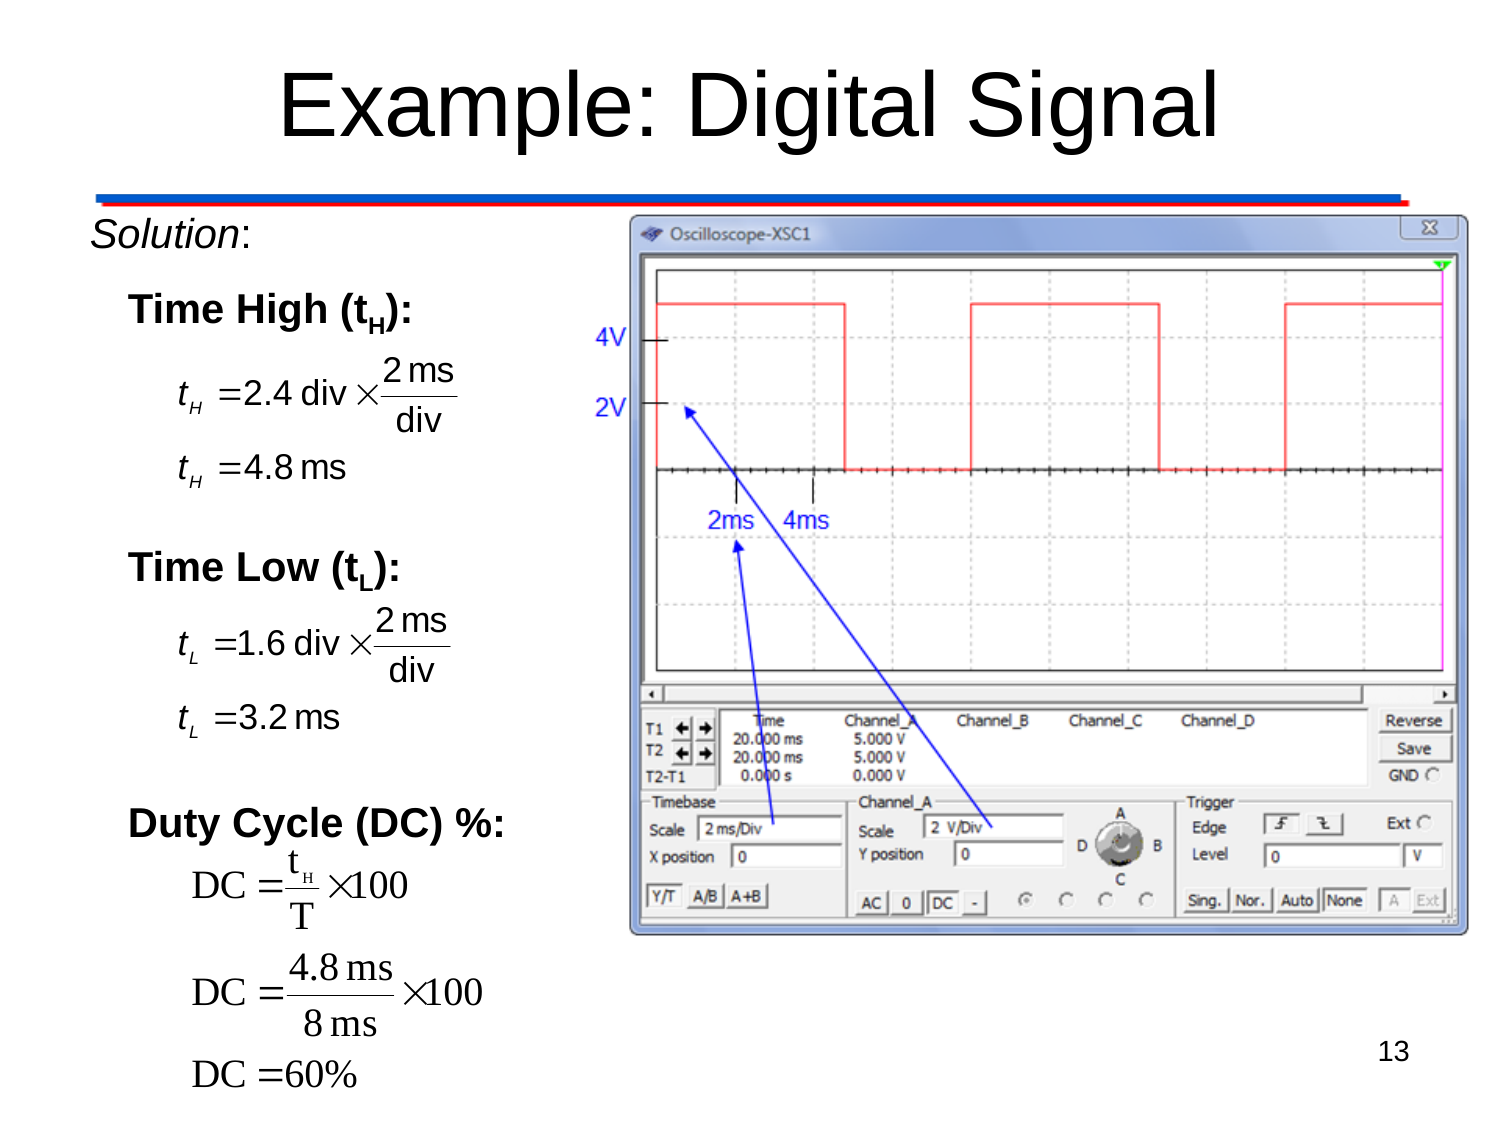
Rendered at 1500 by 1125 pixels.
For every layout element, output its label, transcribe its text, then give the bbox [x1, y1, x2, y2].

text_box Solution: Time High (tH): Time Low (tL): Duty Cycle (DC) %: [74, 199, 1413, 1104]
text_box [174, 599, 457, 744]
slide_number 13 [1074, 1024, 1426, 1103]
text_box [174, 349, 464, 494]
title Example: Digital Signal [0, 0, 1500, 200]
picture [587, 212, 1476, 951]
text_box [187, 837, 488, 1095]
